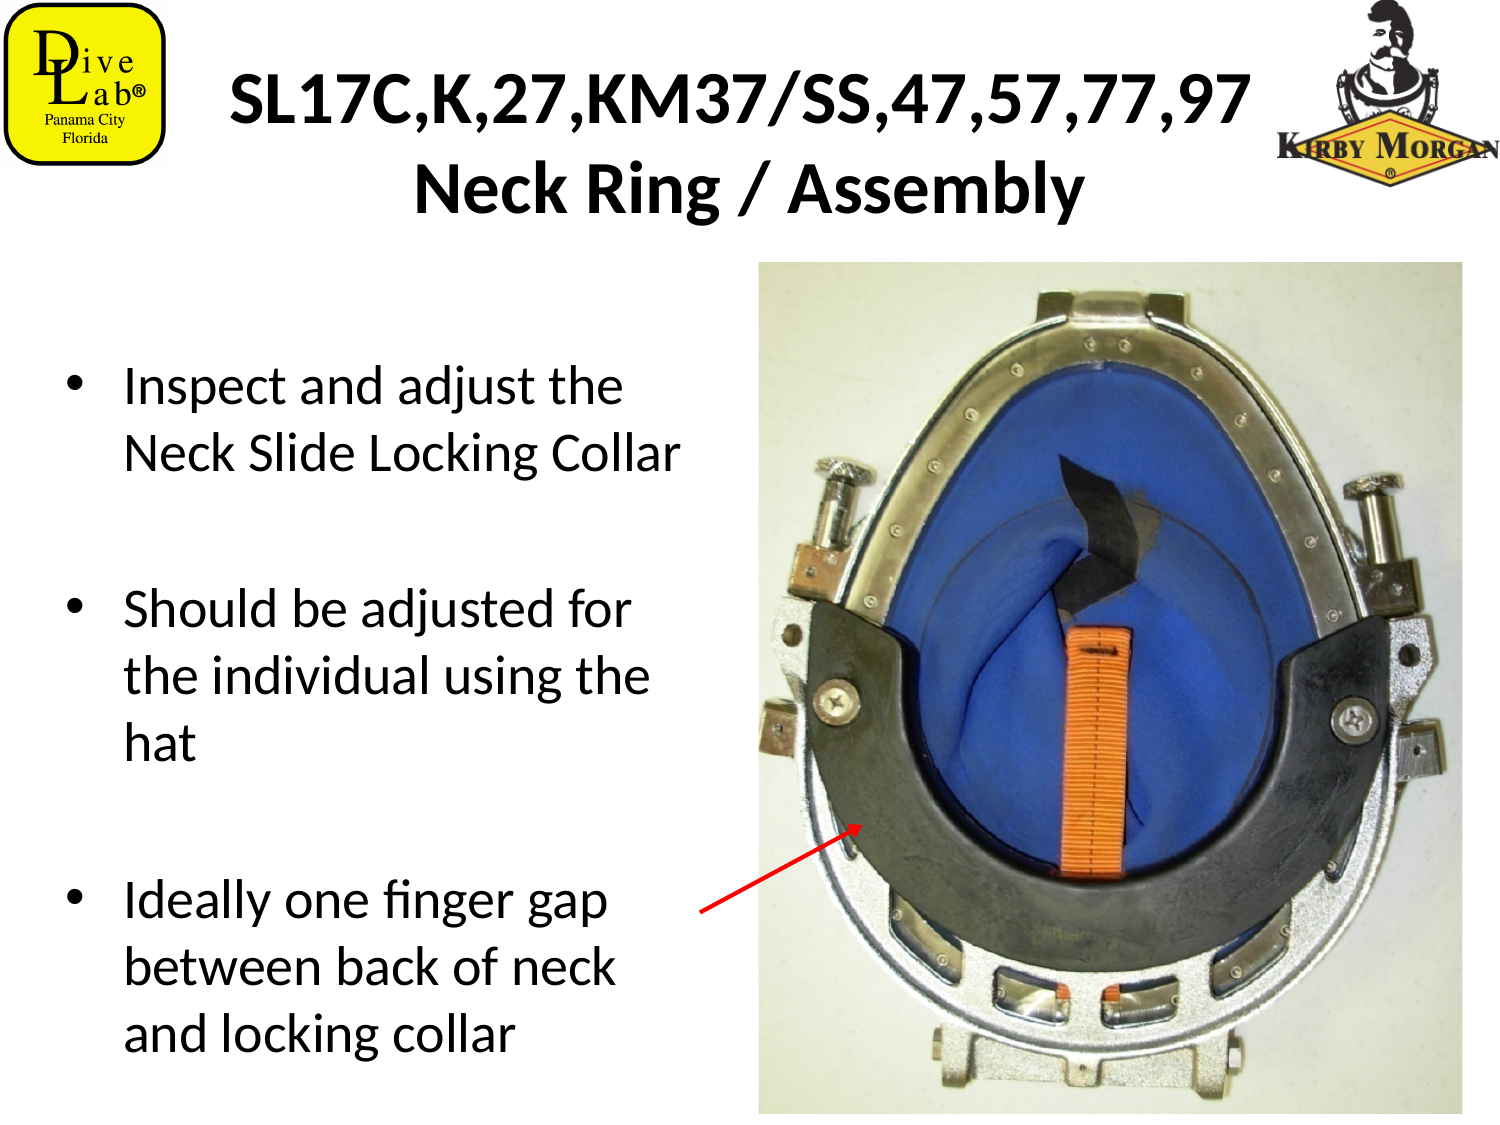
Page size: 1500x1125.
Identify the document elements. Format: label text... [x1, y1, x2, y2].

picture [758, 1040, 1463, 1114]
picture [1276, 0, 1500, 188]
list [684, 335, 1500, 1040]
picture [758, 262, 1463, 335]
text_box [699, 824, 863, 913]
picture [0, 0, 169, 169]
title SL17C,K,27,KM37/SS,47,57,77,97 Neck Ring / Assembly [75, 45, 1425, 233]
list Inspect and adjust the Neck Slide Locking Collar Should be adjusted for the individual using the hat Ideally one finger gap between back of neck and locking collar [50, 262, 713, 1088]
